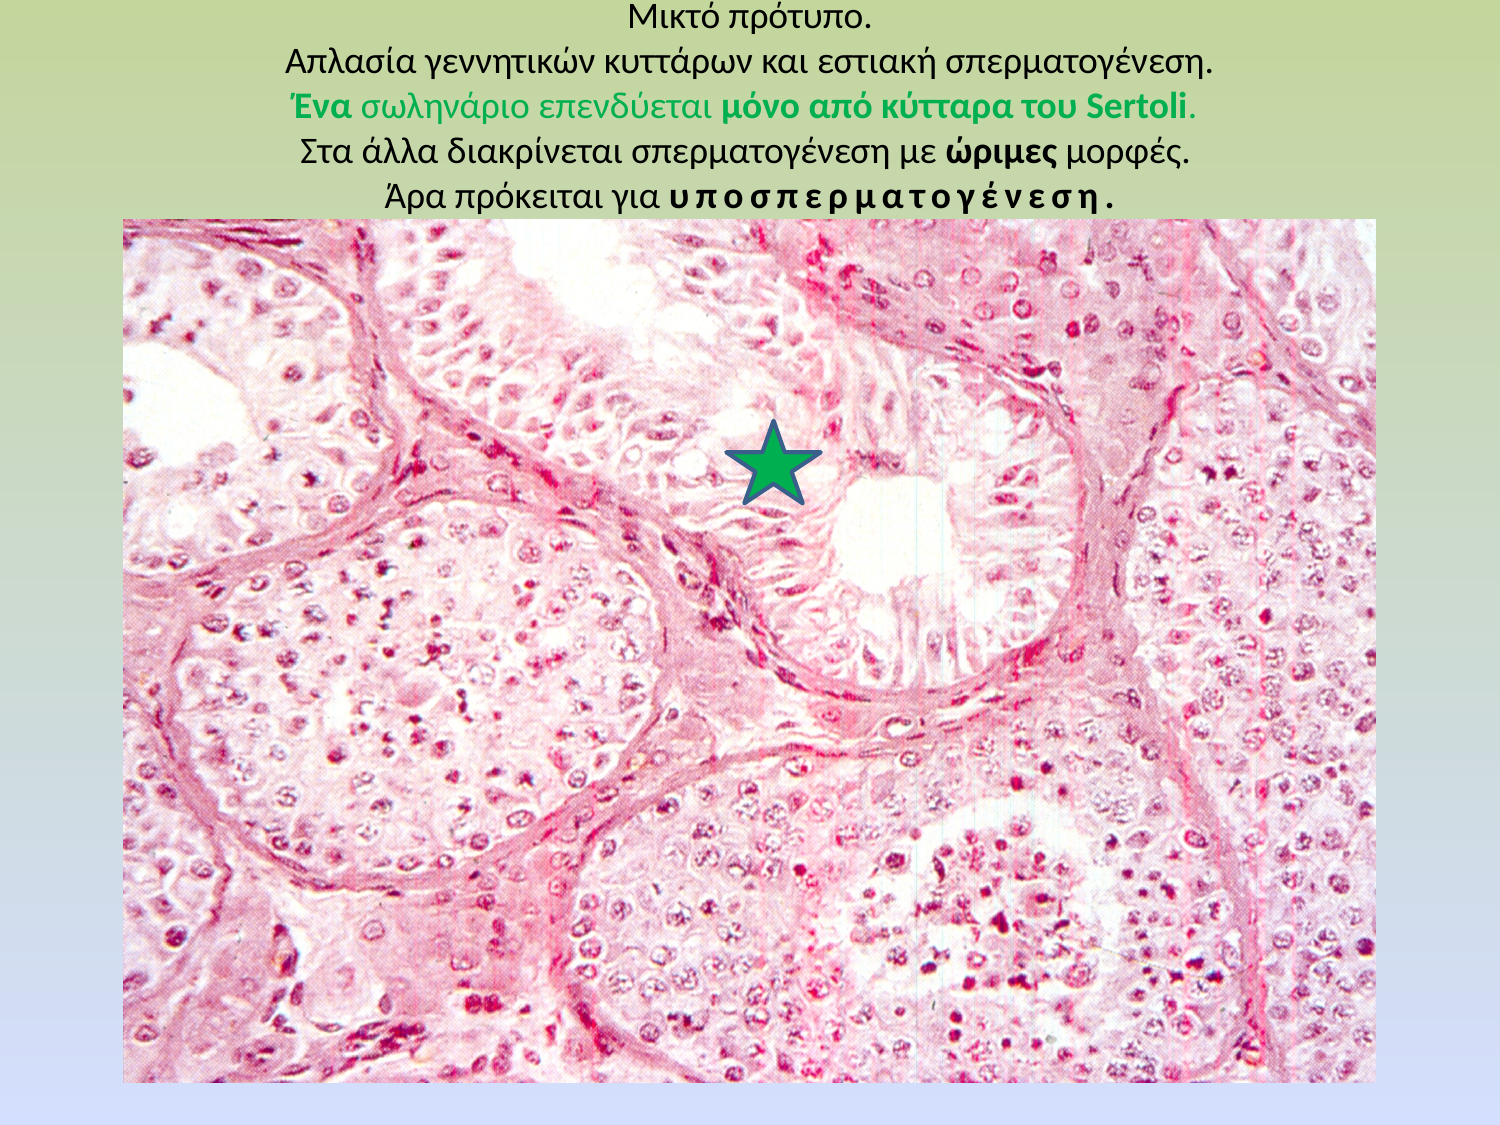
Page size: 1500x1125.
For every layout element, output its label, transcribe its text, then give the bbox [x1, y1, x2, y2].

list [123, 219, 1376, 1083]
title Μικτό πρότυπο. Απλασία γεννητικών κυττάρων και εστιακή σπερματογένεση. Ένα σωληνάριο επενδύεται μόνο από κύτταρα του Sertoli. Στα άλλα διακρίνεται σπερματογένεση με ώριμες μορφές. Άρα πρόκειται για υποσπερματογένεση. [75, 0, 1425, 209]
